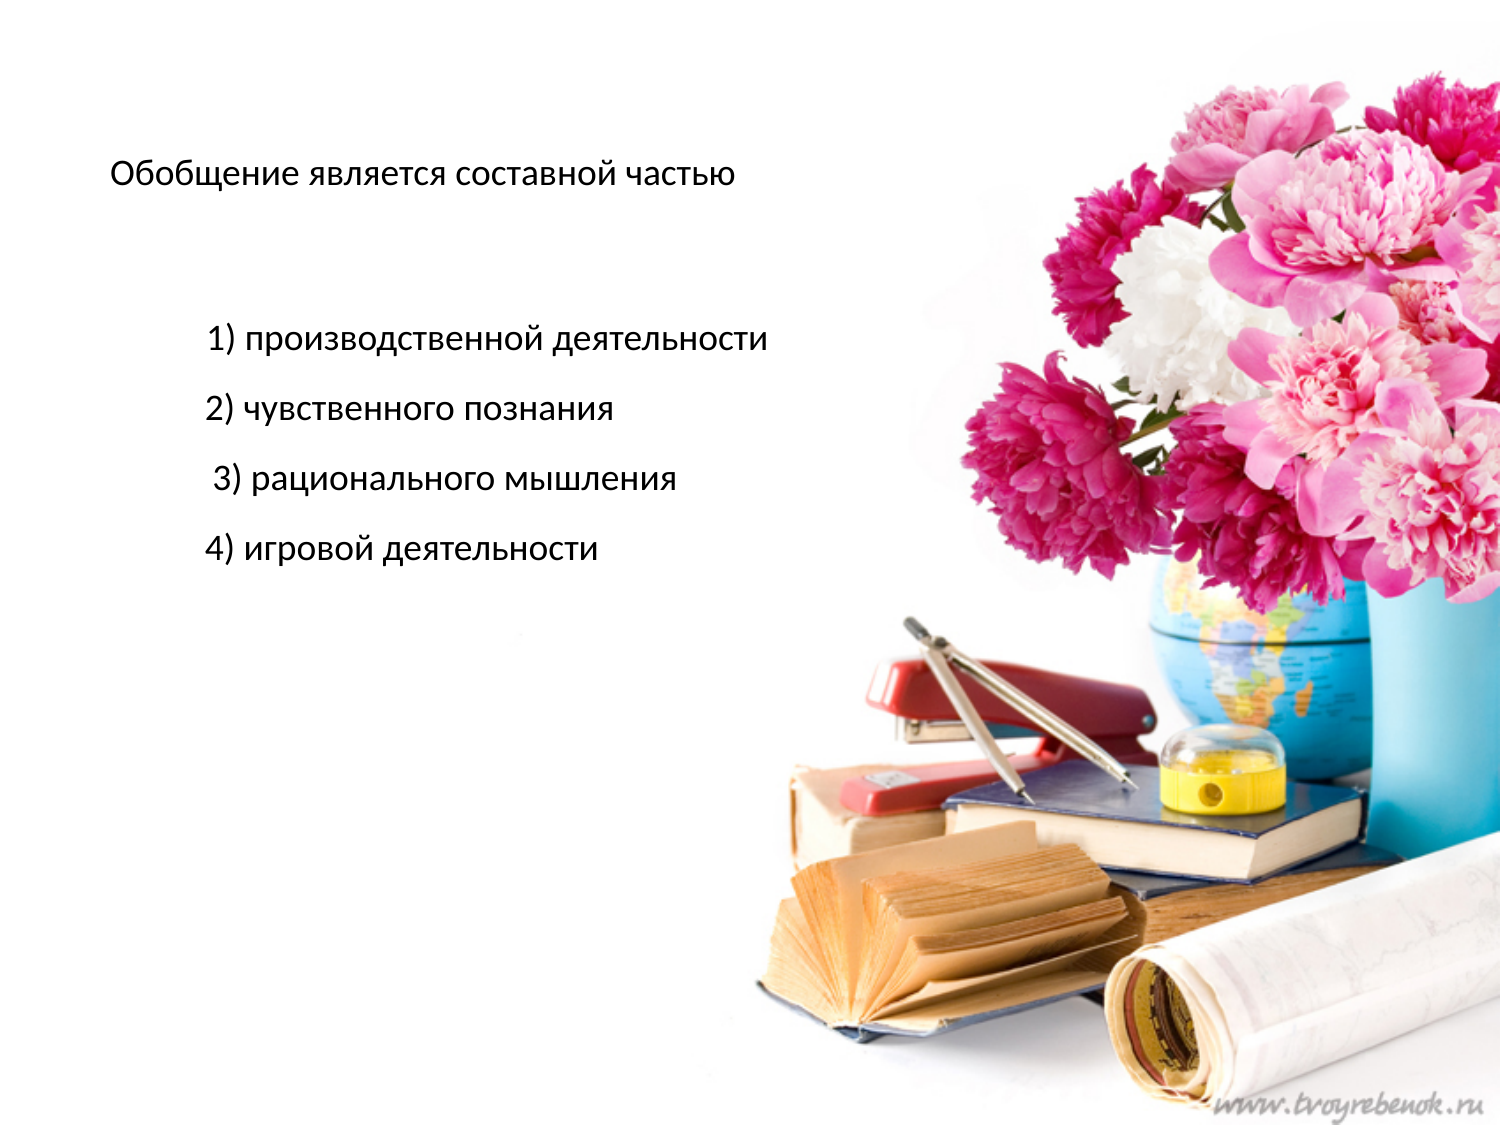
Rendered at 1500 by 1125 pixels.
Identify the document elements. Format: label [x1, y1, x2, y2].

list [0, 0, 1500, 1125]
